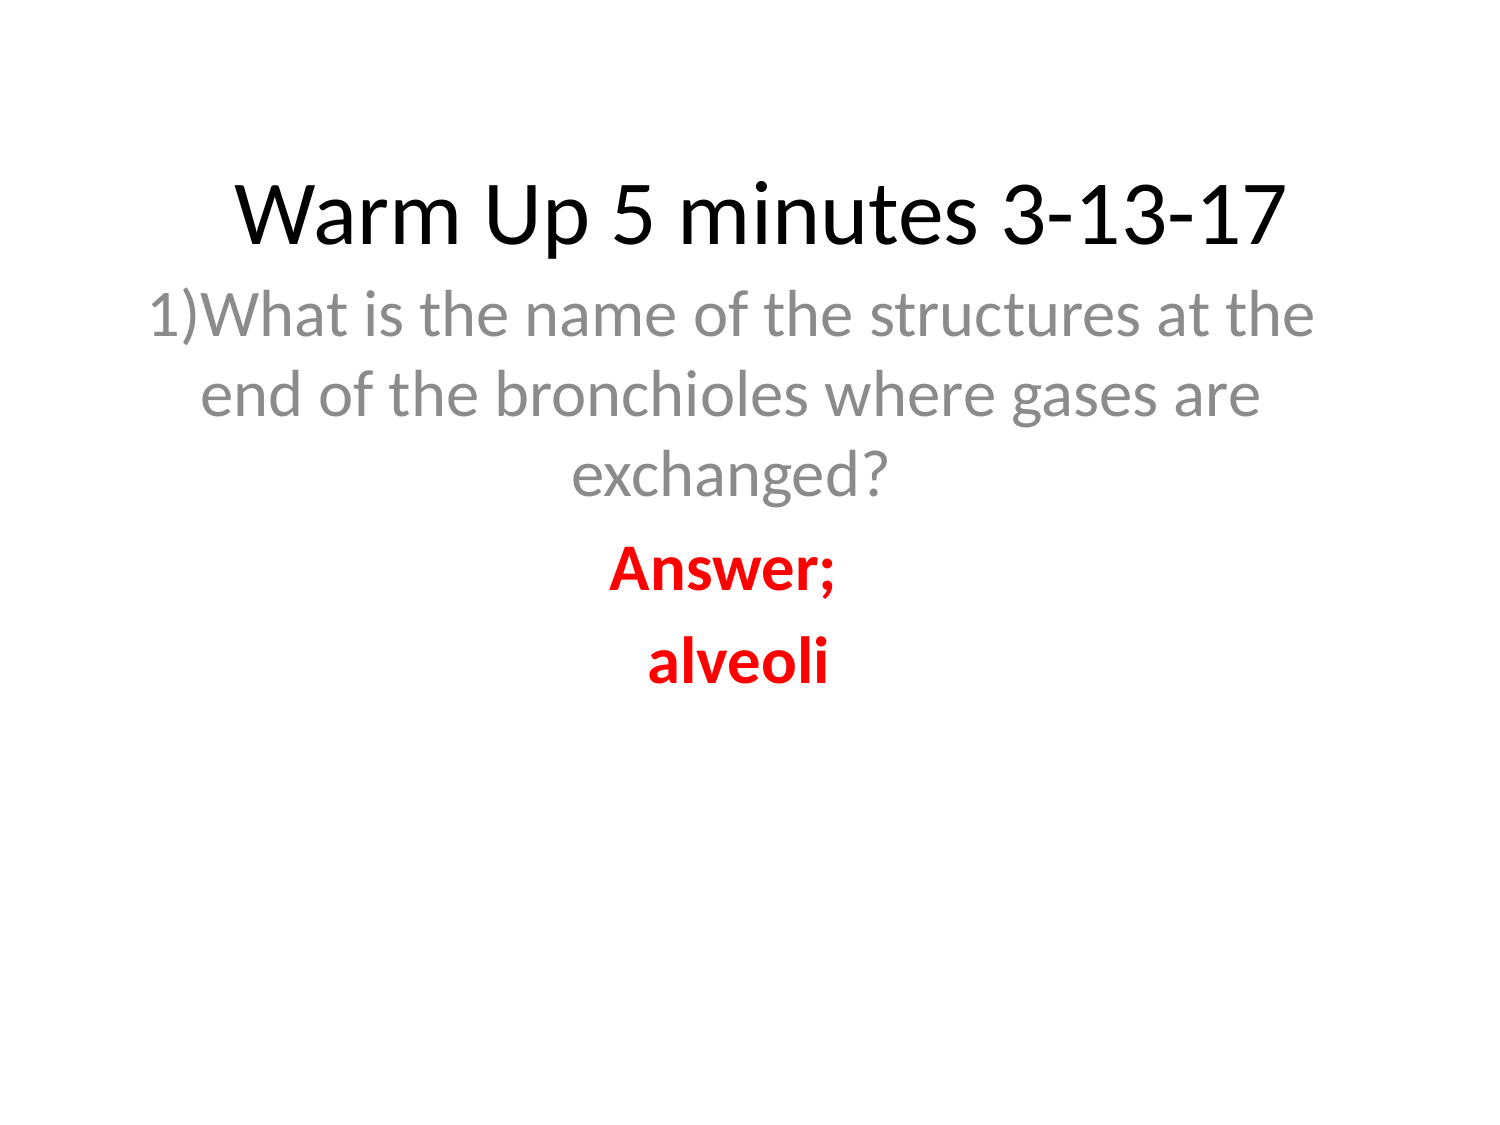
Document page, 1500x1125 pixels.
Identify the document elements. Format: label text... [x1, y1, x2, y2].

title Warm Up 5 minutes 3-13-17 [125, 87, 1400, 329]
subtitle 1)What is the name of the structures at the end of the bronchioles where gases are exchanged? Answer; alveoli [125, 262, 1338, 963]
